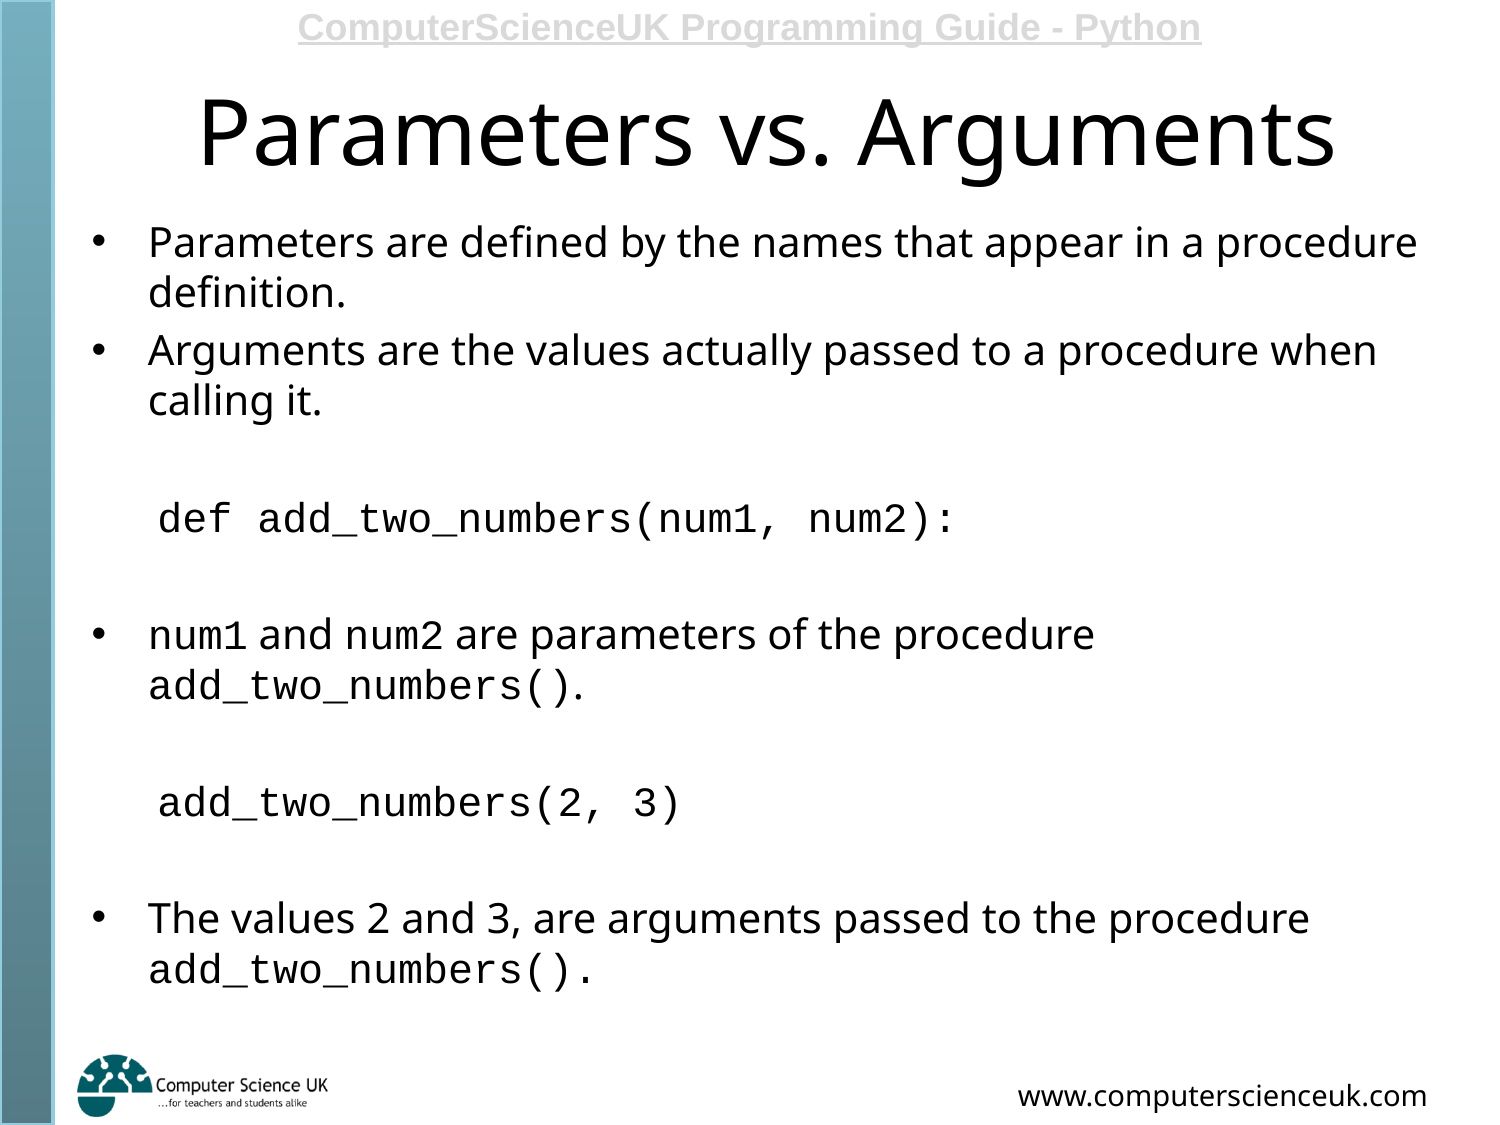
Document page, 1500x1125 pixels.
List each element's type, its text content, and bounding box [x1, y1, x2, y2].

list Parameters are defined by the names that appear in a procedure definition. Arguments are the values actually passed to a procedure when calling it. def add_two_numbers(num1, num2): num1 and num2 are parameters of the procedure add_two_numbers(). add_two_numbers(2, 3) The values 2 and 3, are arguments passed to the procedure add_two_numbers(). [76, 208, 1471, 1057]
title Parameters vs. Arguments [92, 58, 1443, 199]
picture [77, 1057, 328, 1117]
